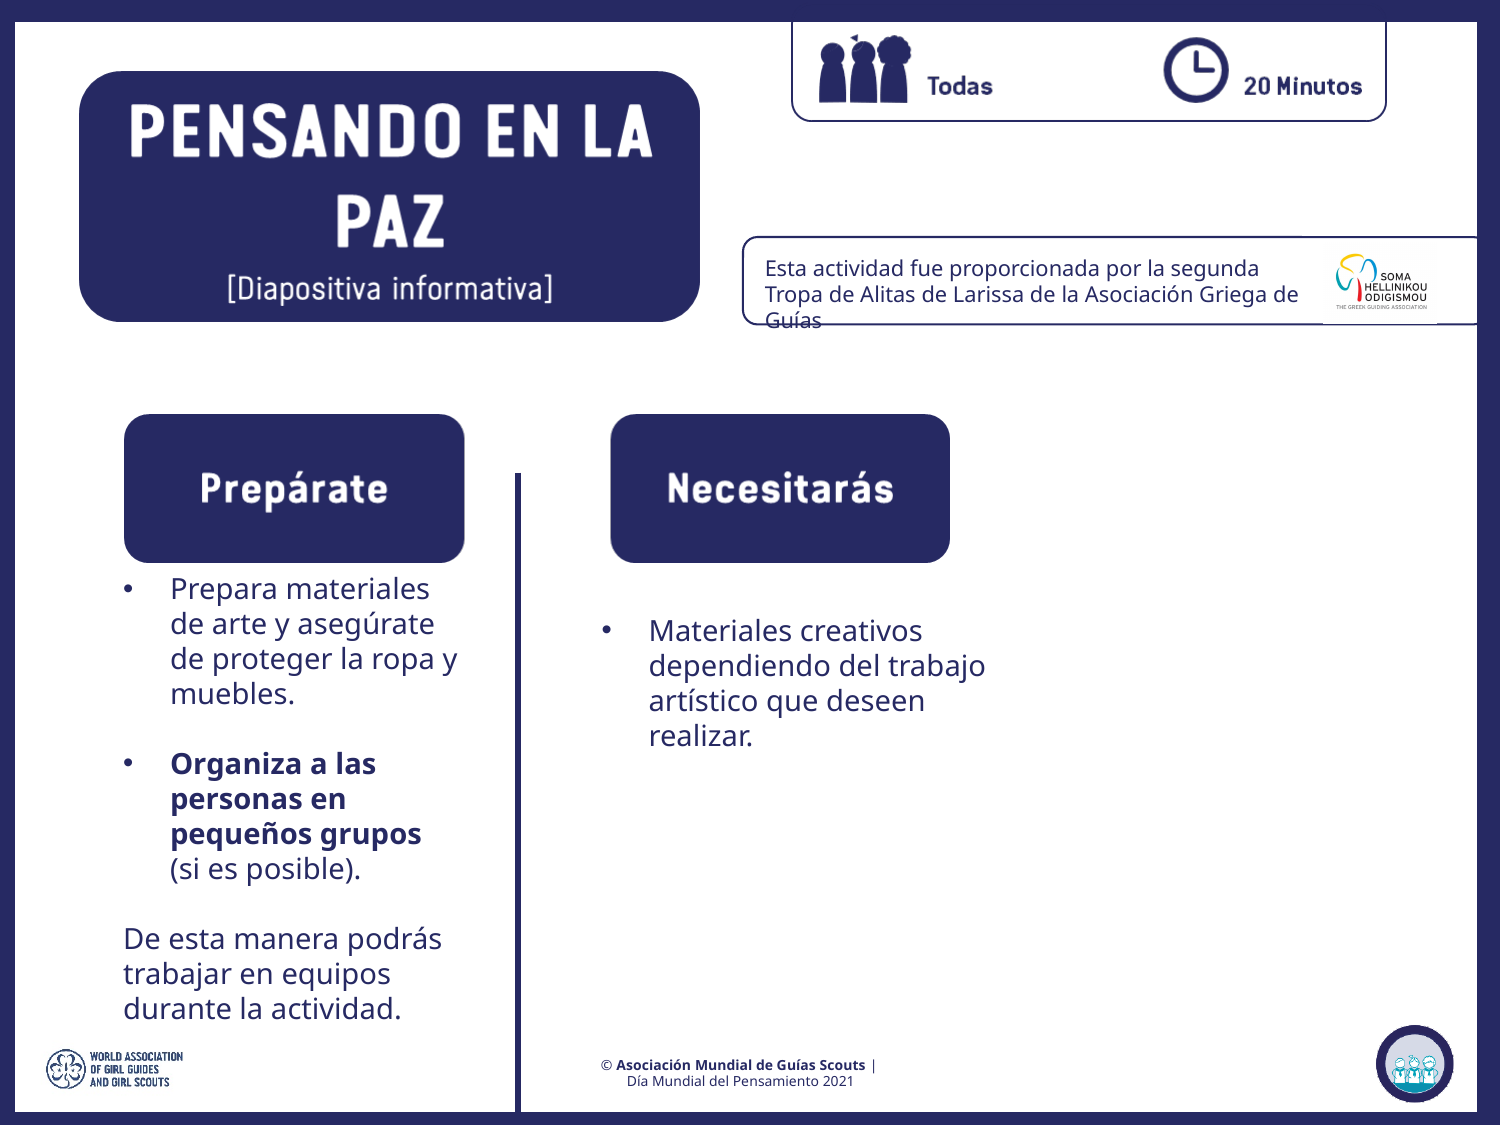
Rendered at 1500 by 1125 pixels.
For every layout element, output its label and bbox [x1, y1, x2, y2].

text_box [742, 237, 1488, 325]
picture [791, 2, 1387, 122]
picture [1375, 1024, 1454, 1103]
picture [19, 1029, 108, 1109]
text_box [108, 472, 1037, 1125]
picture [79, 63, 716, 328]
picture [124, 414, 950, 563]
picture [1323, 242, 1437, 324]
